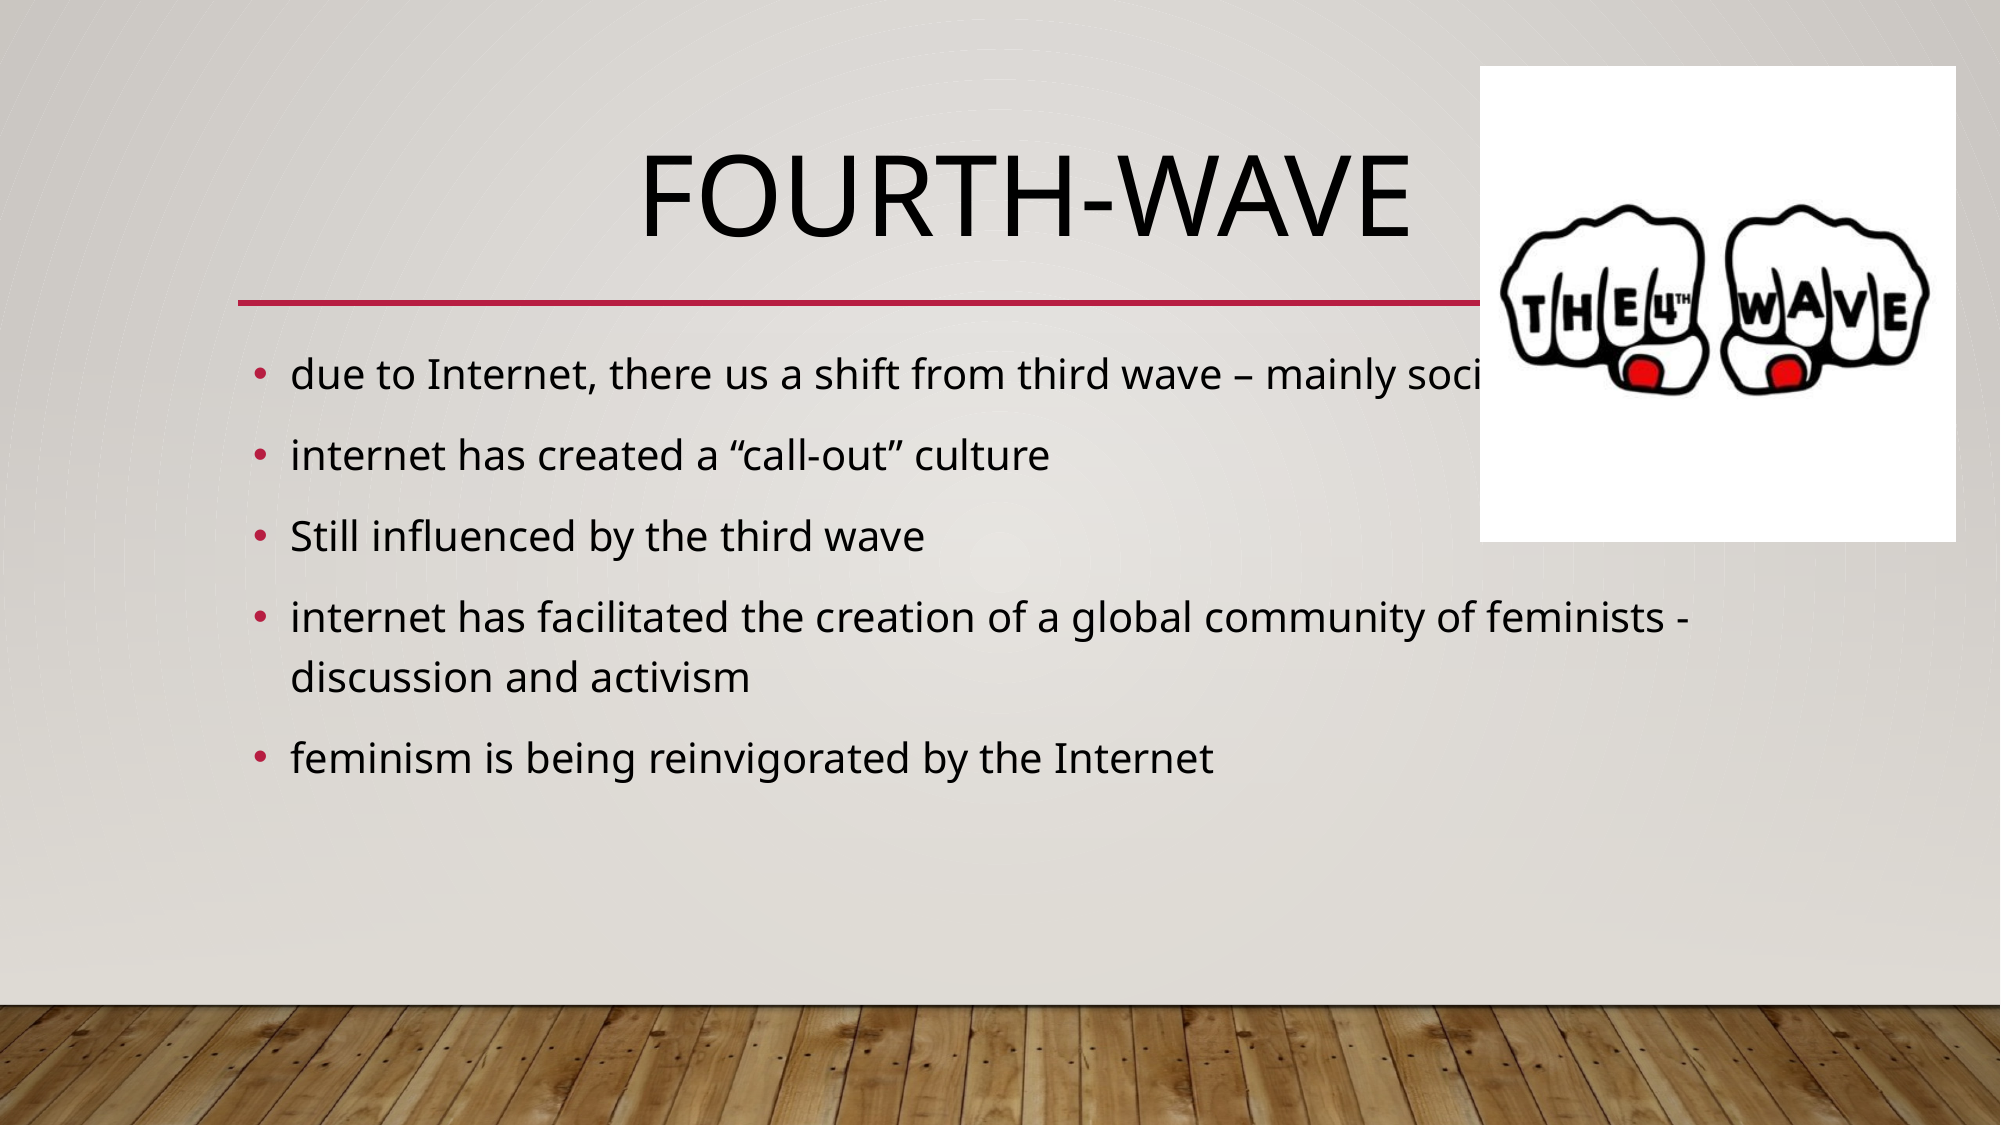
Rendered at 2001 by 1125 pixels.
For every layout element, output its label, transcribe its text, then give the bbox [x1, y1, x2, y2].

list due to Internet, there us a shift from third wave – mainly social media internet has created a “call-out” culture Still influenced by the third wave internet has facilitated the creation of a global community of feminists - discussion and activism feminism is being reinvigorated by the Internet [238, 330, 1814, 897]
title Fourth-wave [238, 131, 1480, 305]
picture [1480, 66, 1956, 542]
picture [0, 1005, 2000, 1125]
